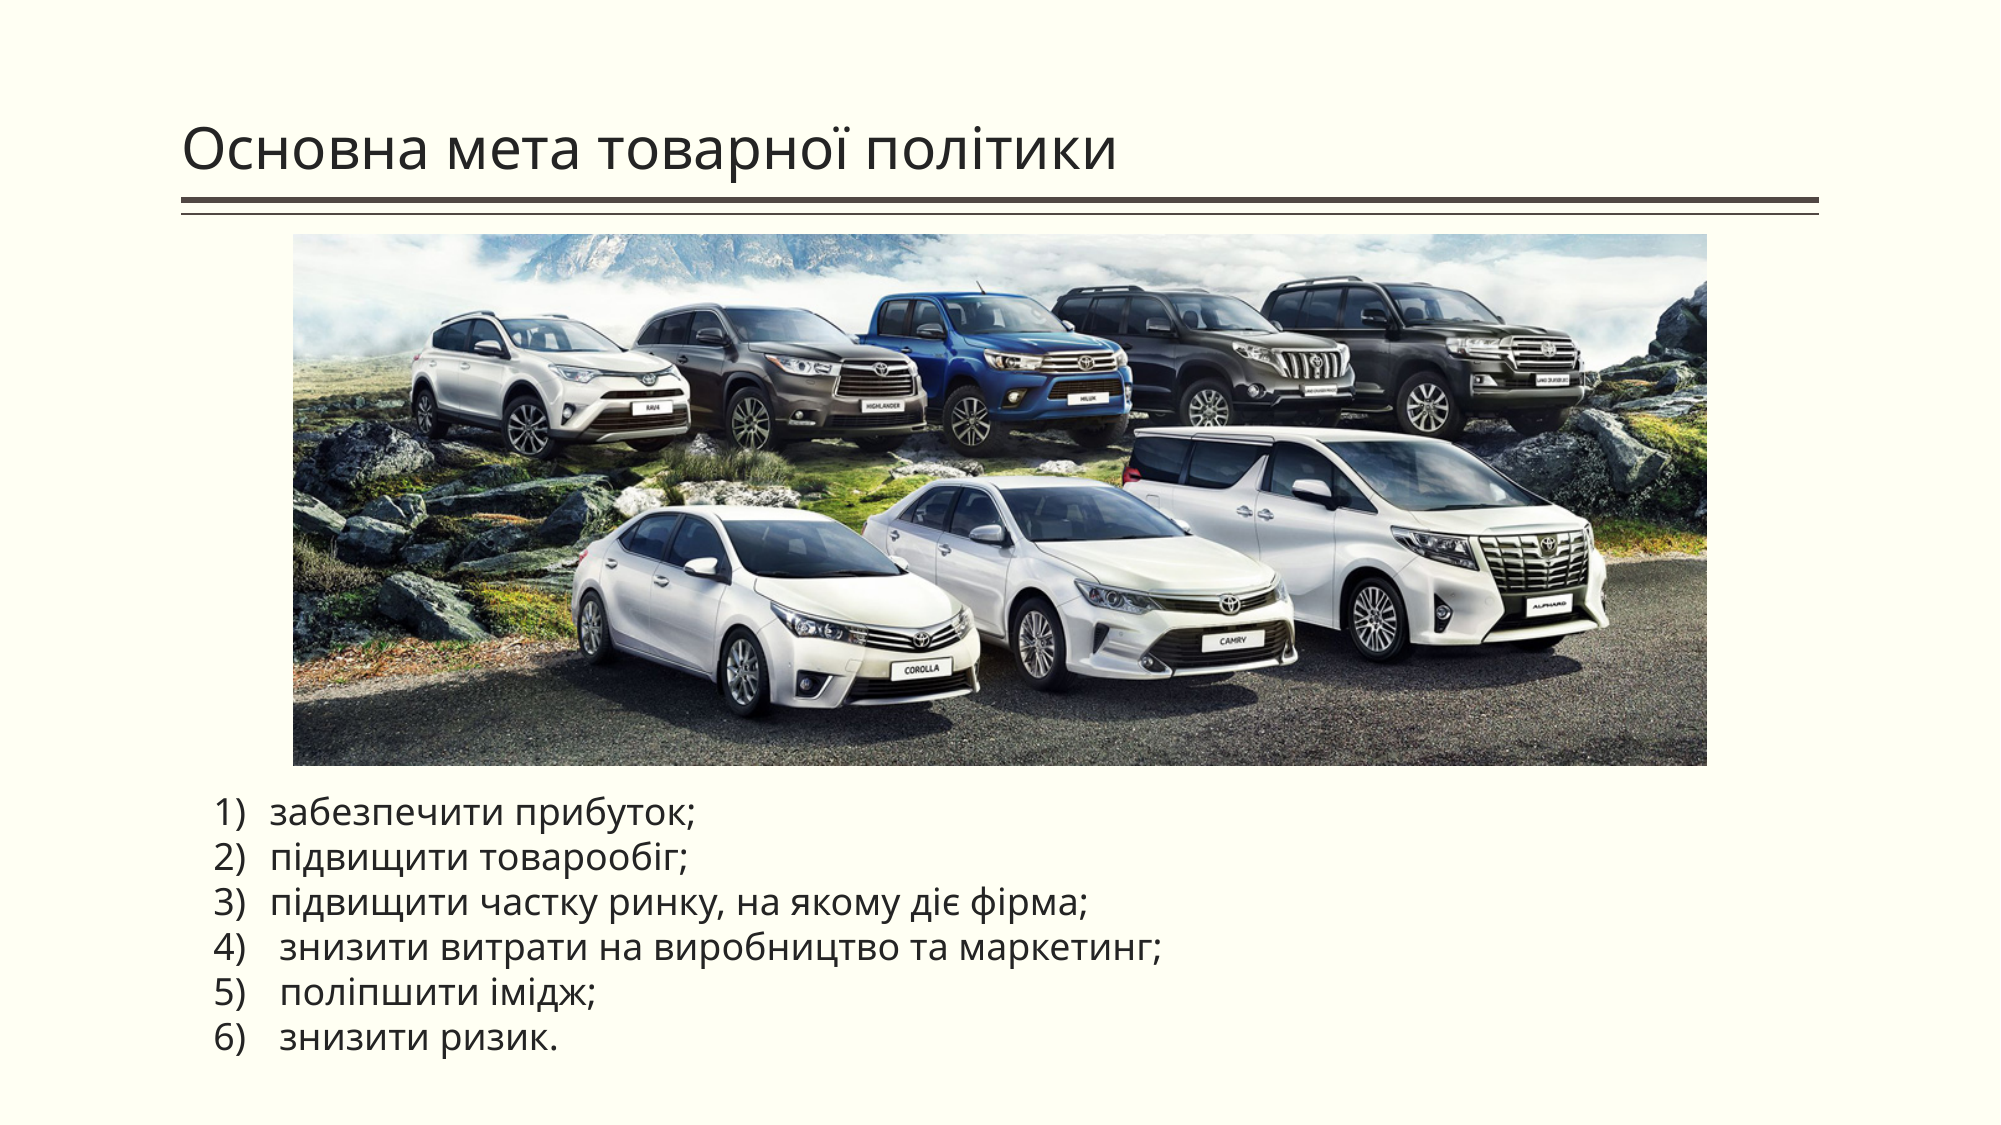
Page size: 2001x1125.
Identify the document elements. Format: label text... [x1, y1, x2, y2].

text_box забезпечити прибуток; підвищити товарообіг; підвищити частку ринку, на якому діє фірма; знизити витрати на виробництво та маркетинг; поліпшити імідж; знизити ризик. [198, 780, 1513, 1065]
picture [293, 234, 1707, 766]
title Основна мета товарної політики [181, 9, 1819, 190]
